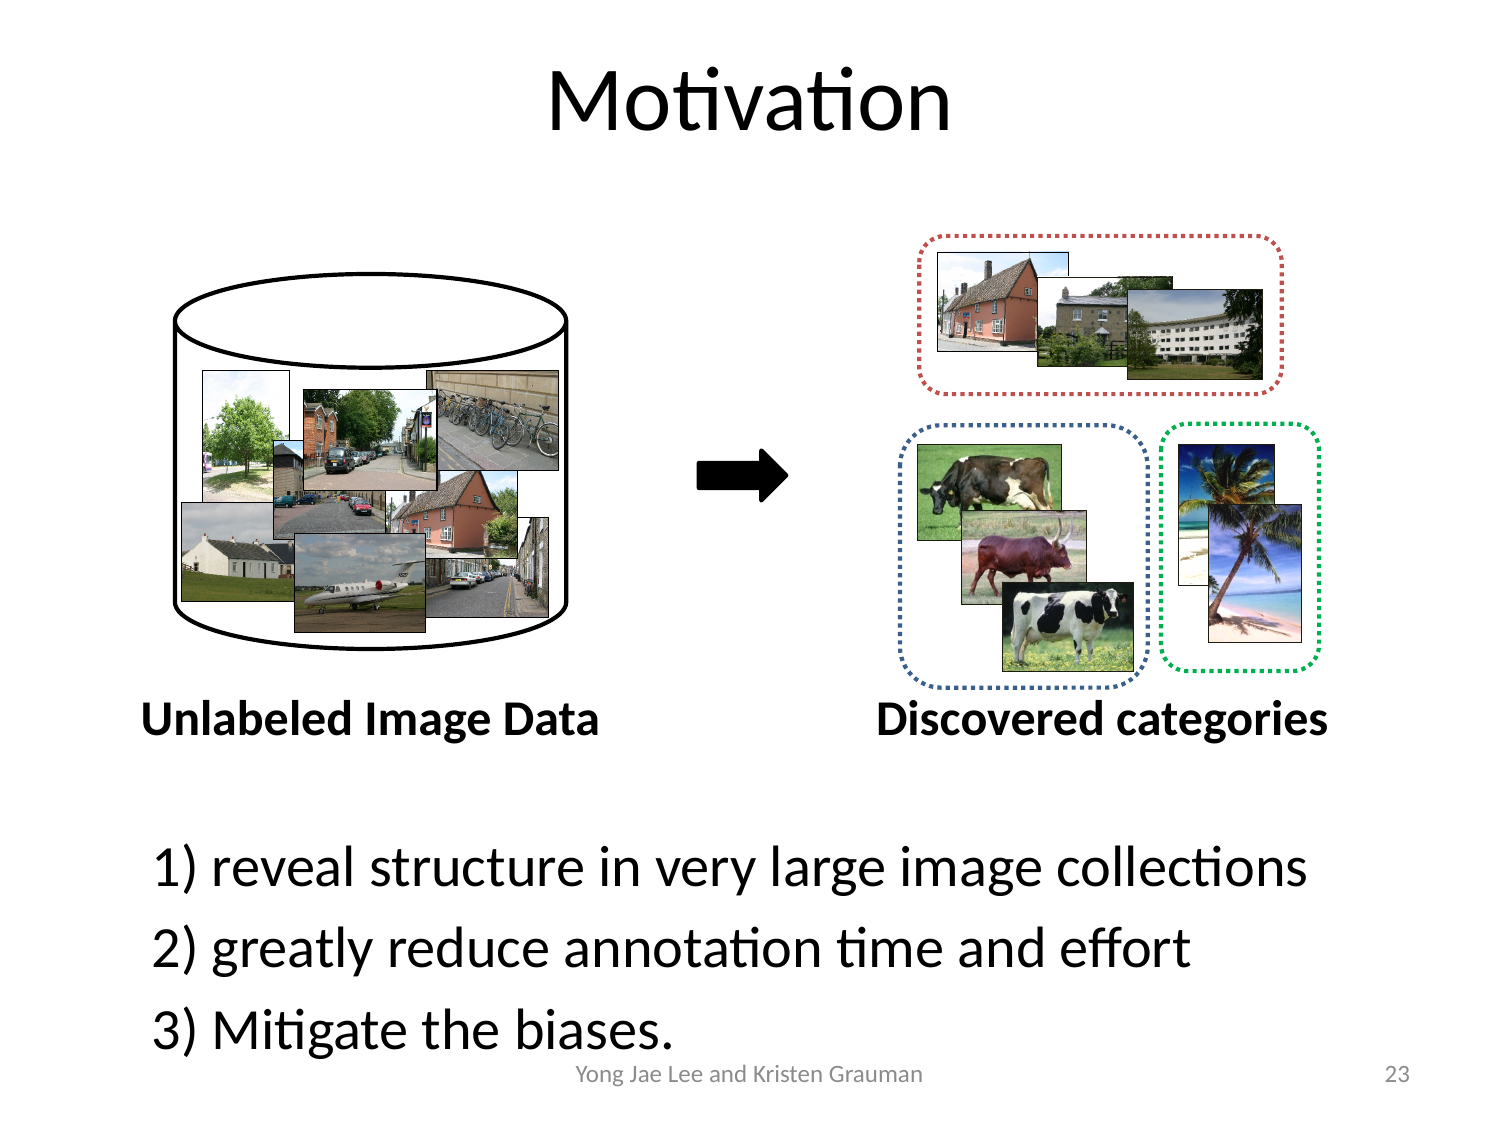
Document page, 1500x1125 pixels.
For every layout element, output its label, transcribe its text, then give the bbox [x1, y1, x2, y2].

text_box [696, 448, 789, 503]
list 1) reveal structure in very large image collections 2) greatly reduce annotation time and effort 3) Mitigate the biases. [136, 820, 1419, 1065]
footer Yong Jae Lee and Kristen Grauman [512, 1042, 988, 1103]
title Motivation [75, 0, 1425, 188]
slide_number 23 [1074, 1042, 1425, 1103]
text_box [917, 233, 1284, 397]
text_box Unlabeled Image Data [105, 678, 636, 754]
picture [937, 251, 1263, 380]
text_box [899, 423, 1320, 688]
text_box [174, 273, 567, 650]
text_box Discovered categories [837, 678, 1368, 754]
